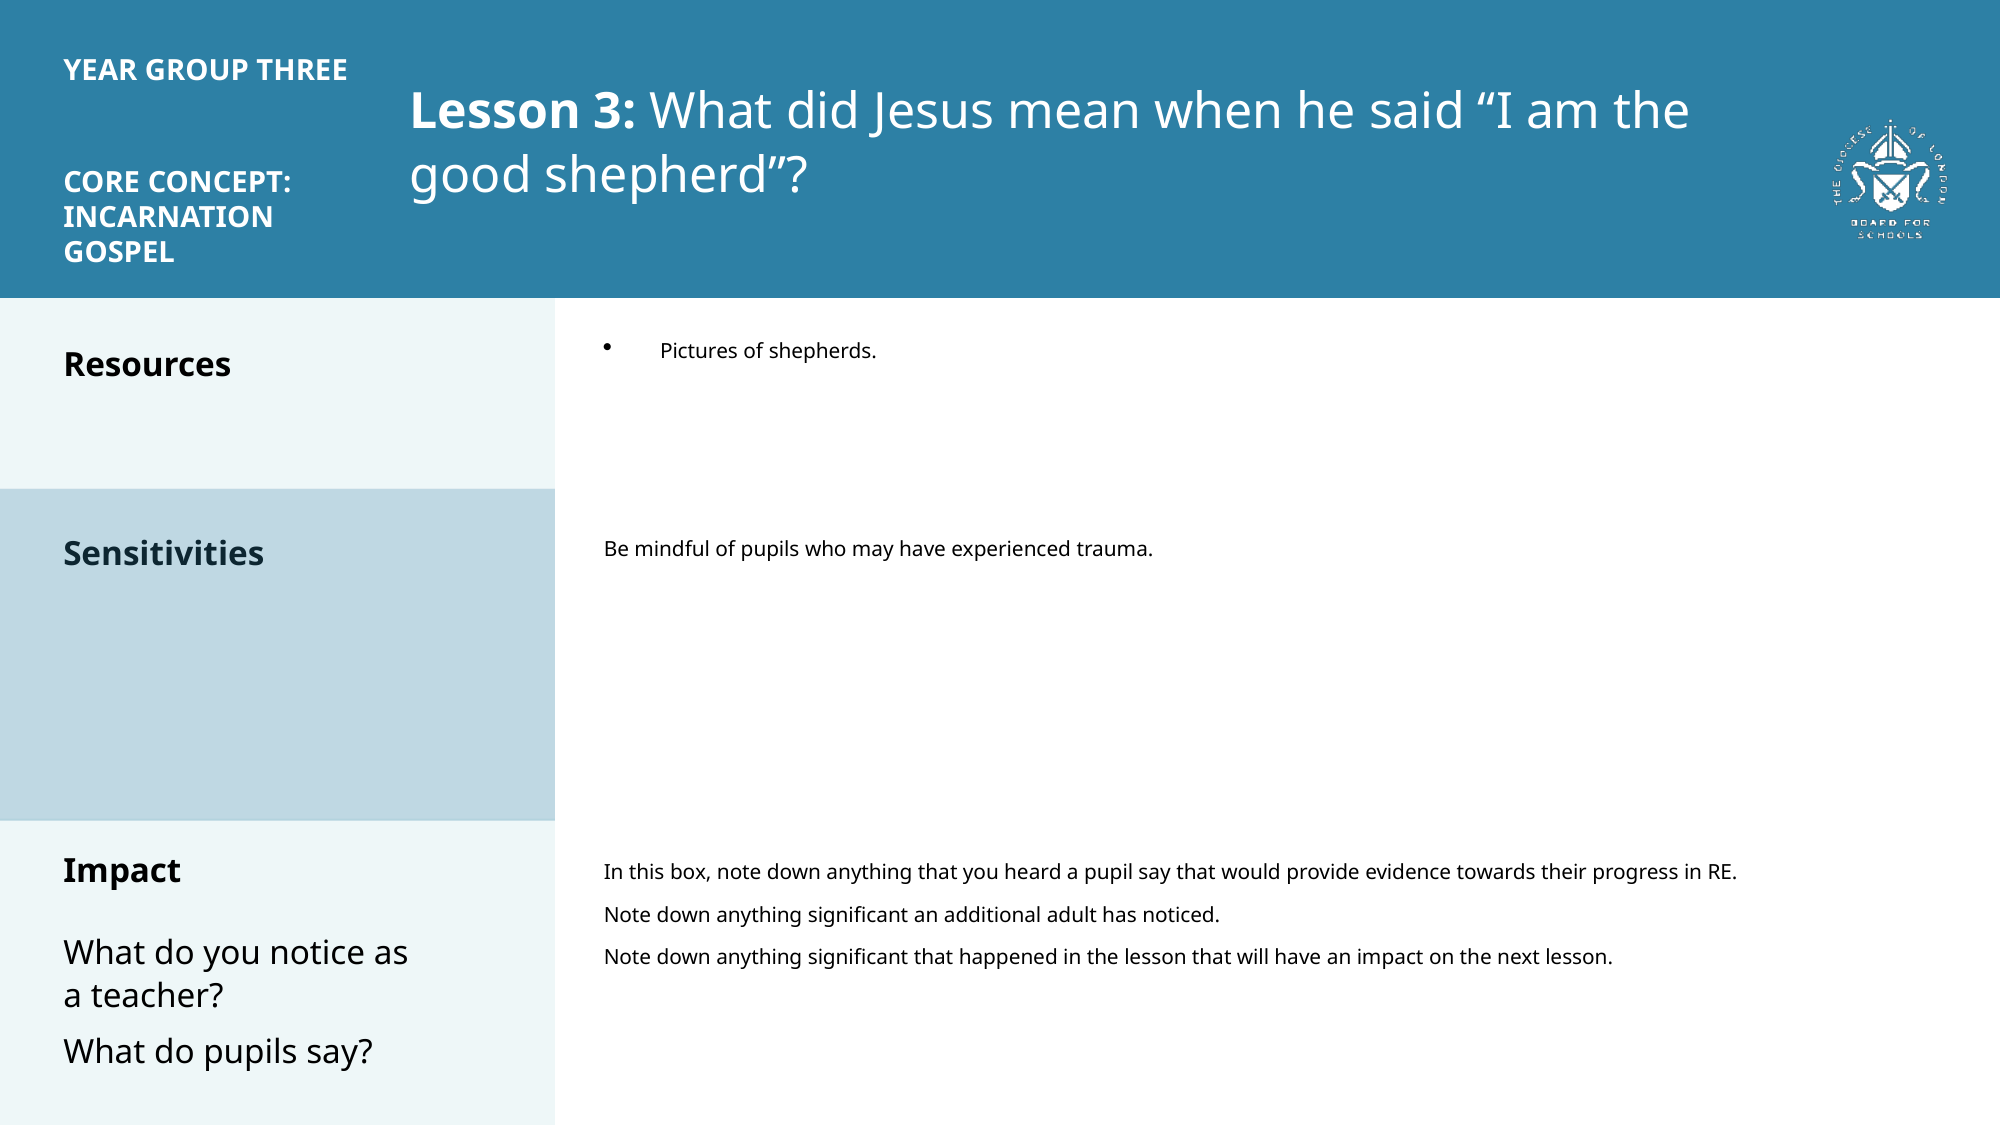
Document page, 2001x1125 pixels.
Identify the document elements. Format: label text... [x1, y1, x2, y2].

text_box In this box, note down anything that you heard a pupil say that would provide evidence towards their progress in RE. Note down anything significant an additional adult has noticed. Note down anything significant that happened in the lesson that will have an impact on the next lesson. [589, 849, 1935, 976]
text_box [0, 822, 556, 1125]
text_box [0, 488, 556, 822]
text_box CORE CONCEPT: INCARNATION GOSPEL [48, 155, 461, 276]
text_box Pictures of shepherds. [589, 328, 1445, 370]
text_box [0, 0, 2000, 299]
picture [1828, 118, 1952, 242]
picture [64, 939, 188, 1063]
text_box [0, 297, 556, 488]
text_box Impact What do you notice as a teacher? What do pupils say? [48, 841, 440, 1078]
text_box Lesson 3: What did Jesus mean when he said “I am the good shepherd”? [395, 66, 1714, 211]
text_box Be mindful of pupils who may have experienced trauma. [589, 525, 1829, 569]
text_box YEAR GROUP THREE [48, 43, 461, 94]
text_box Resources [48, 335, 440, 390]
